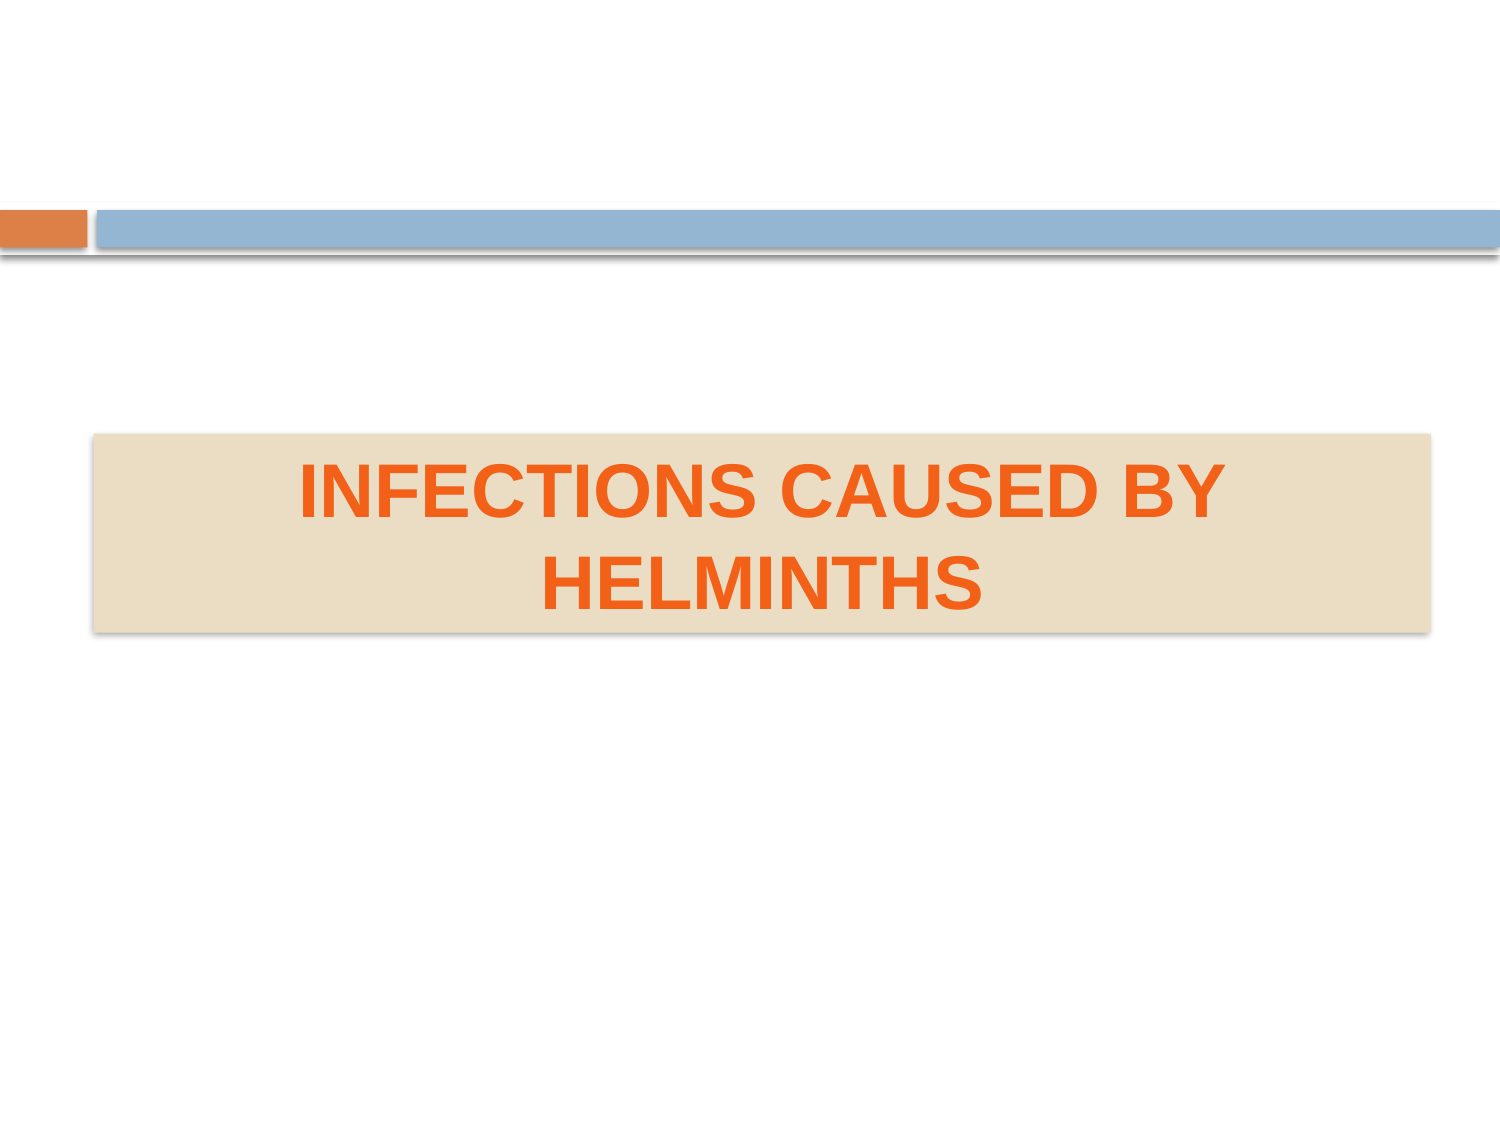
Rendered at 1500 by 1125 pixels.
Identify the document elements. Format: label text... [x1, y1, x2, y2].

title INFECTIONS CAUSED BY HELMINTHS [93, 433, 1432, 633]
